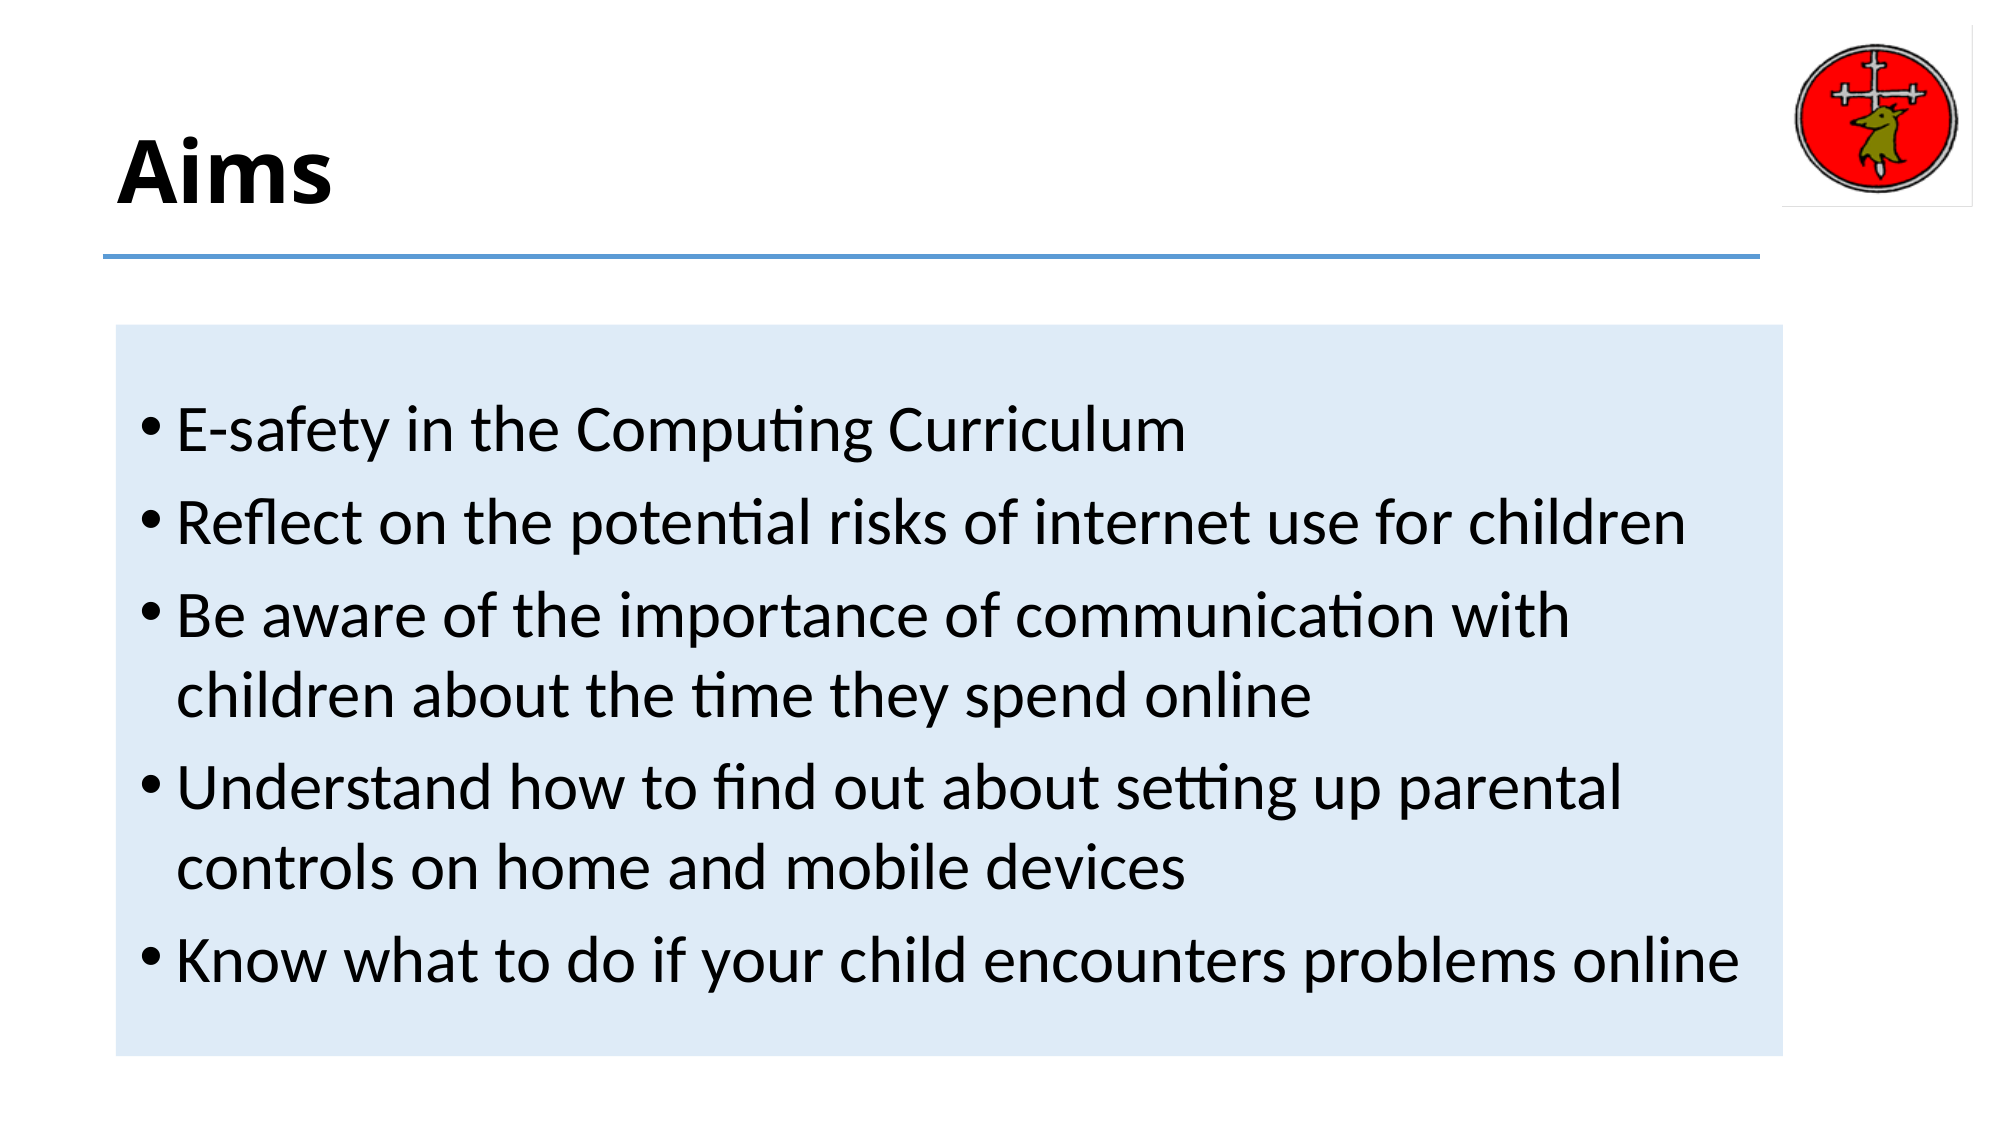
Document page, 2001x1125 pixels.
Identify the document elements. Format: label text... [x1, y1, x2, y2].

picture [1782, 25, 1974, 208]
list E-safety in the Computing Curriculum Reflect on the potential risks of internet use for children Be aware of the importance of communication with children about the time they spend online Understand how to find out about setting up parental controls on home and mobile devices Know what to do if your child encounters problems online [115, 324, 1783, 1057]
title Aims [102, 66, 1783, 284]
